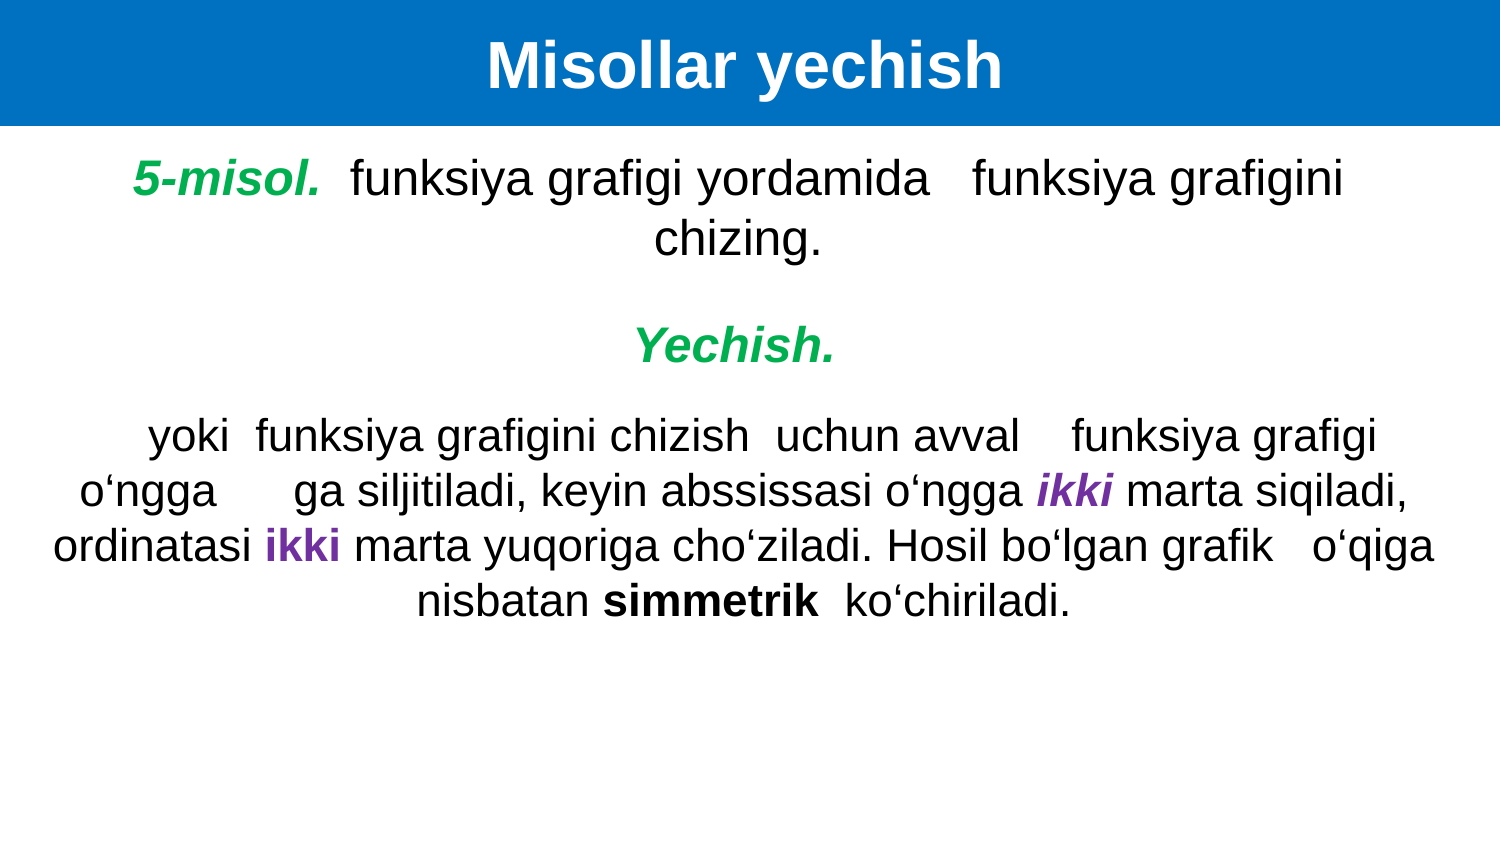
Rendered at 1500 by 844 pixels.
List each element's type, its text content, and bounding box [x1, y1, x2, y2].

text_box Misollar yechish [23, 14, 1467, 110]
text_box [0, 1, 1500, 126]
text_box Yechish. [617, 304, 852, 380]
